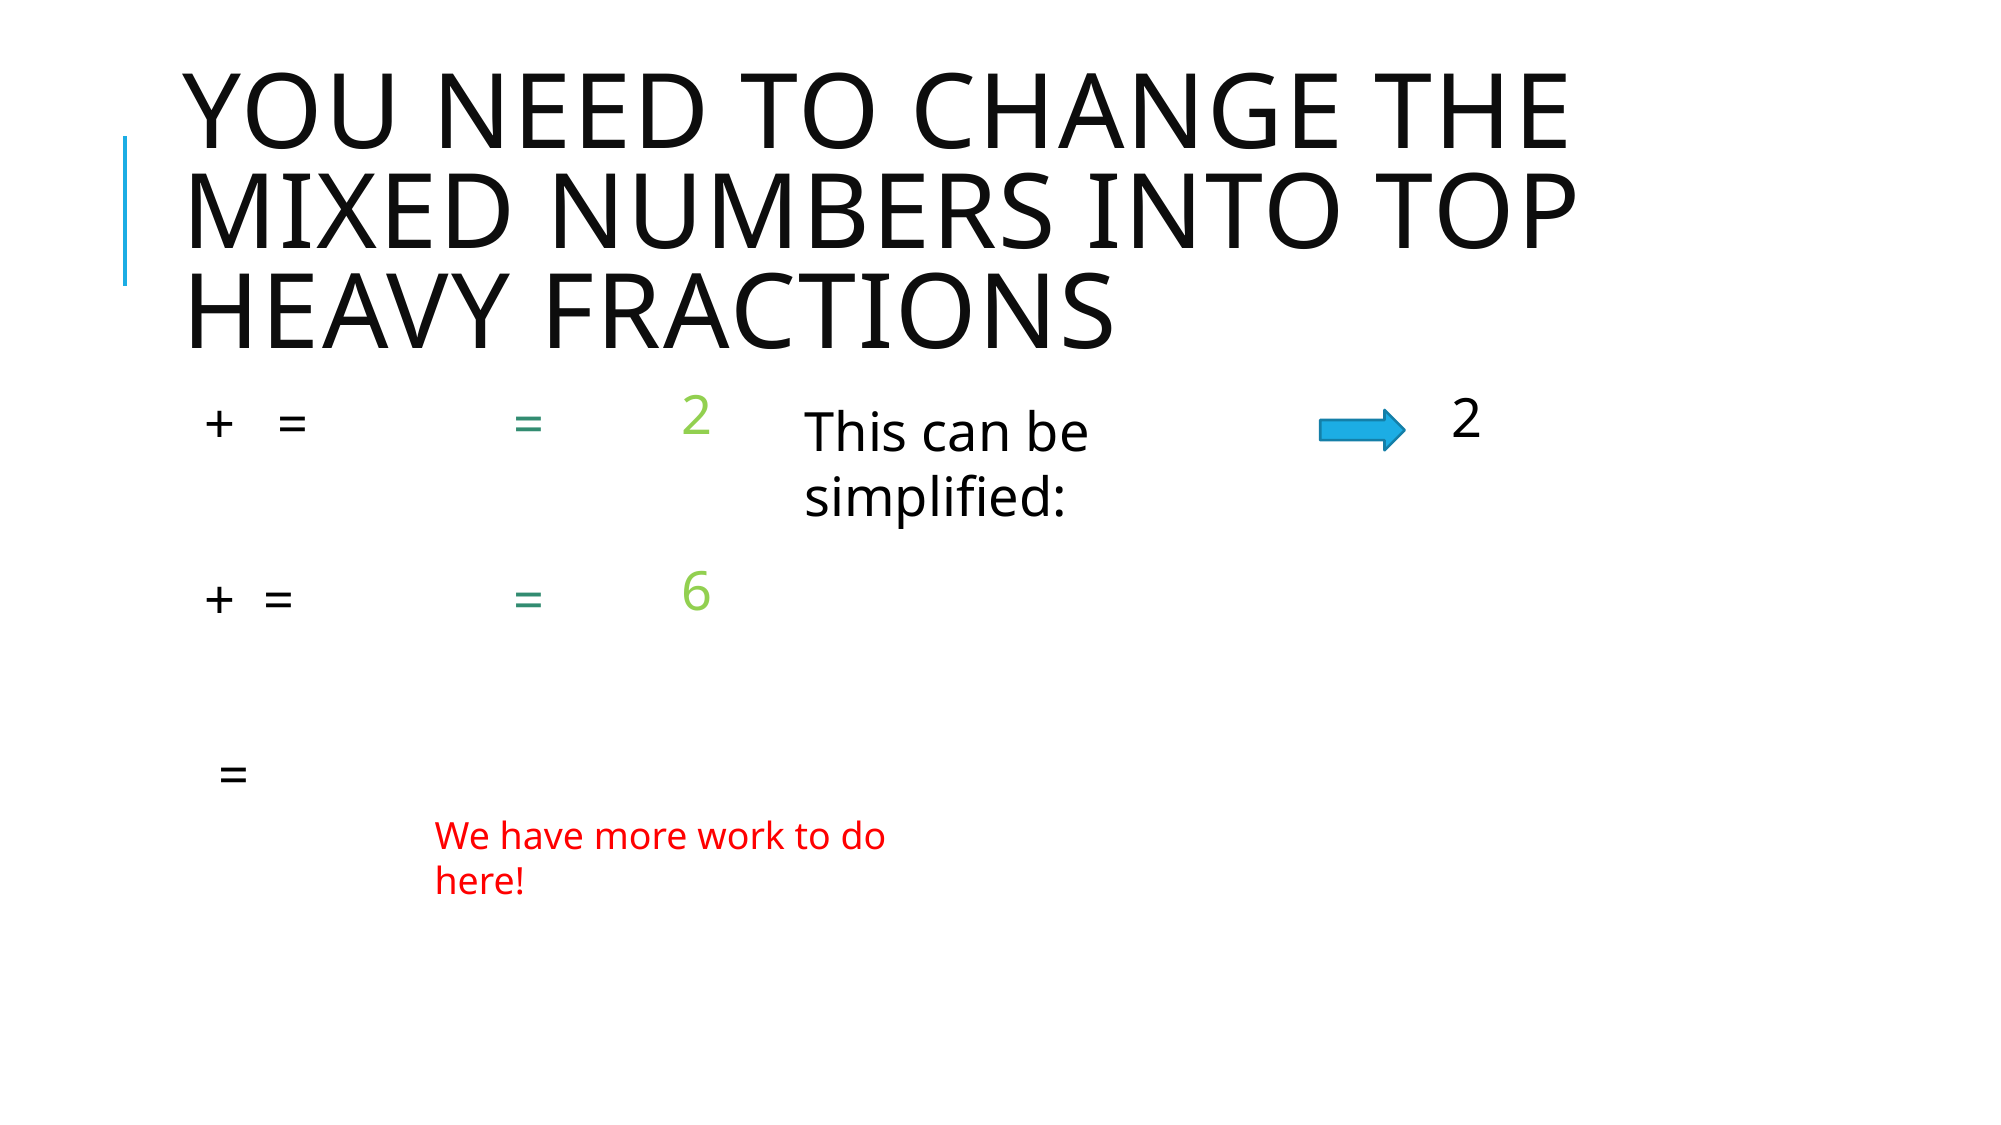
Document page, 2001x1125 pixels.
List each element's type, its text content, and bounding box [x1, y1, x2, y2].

text_box [1318, 408, 1406, 452]
text_box We have more work to do here! [419, 804, 979, 910]
title You need to change the mixed numbers into top heavy fractions [168, 96, 1763, 342]
text_box This can be simplified: [789, 389, 1318, 535]
